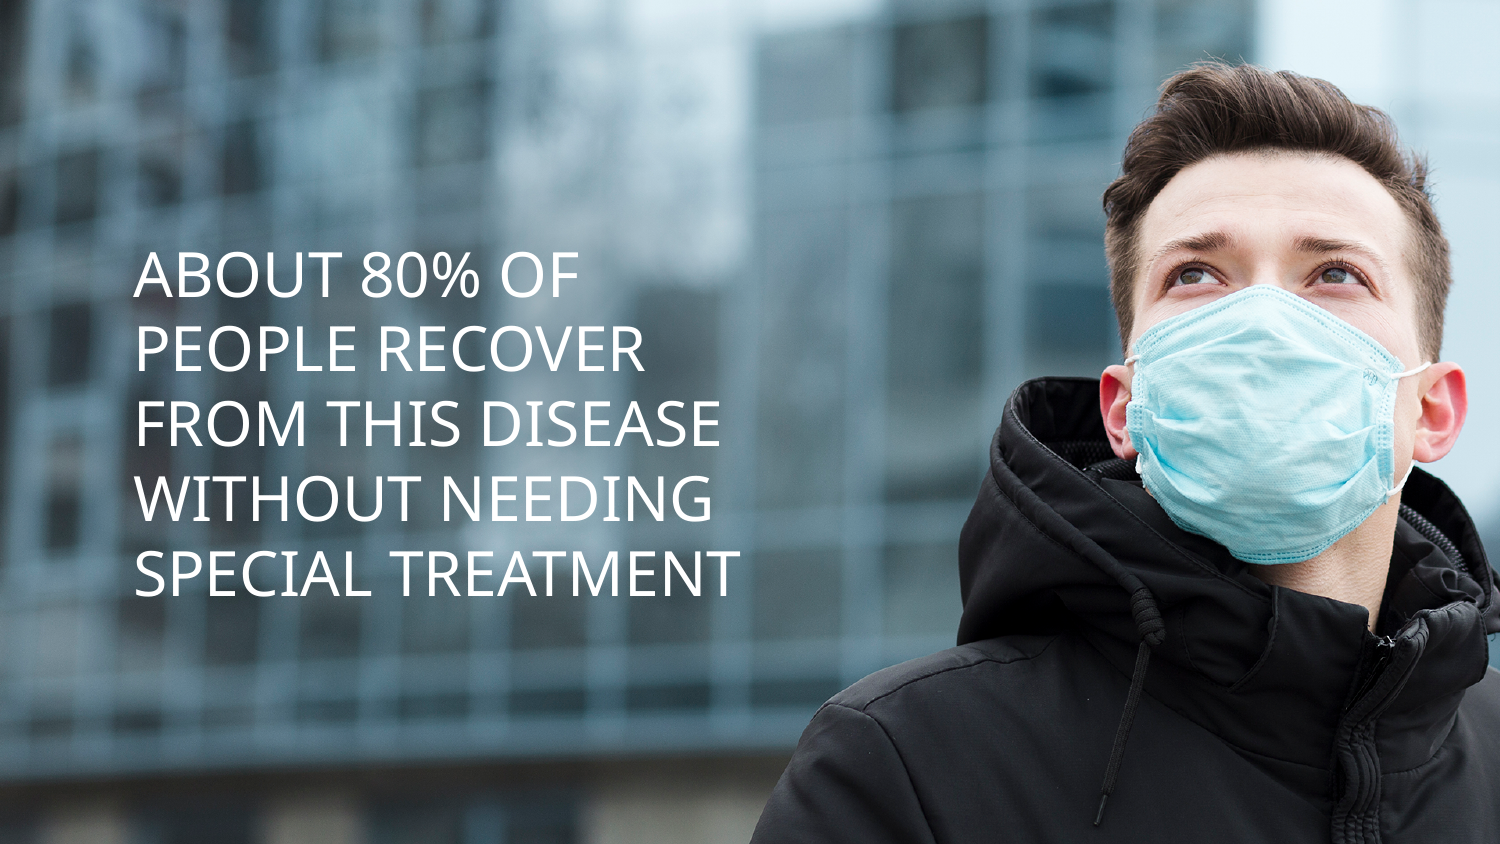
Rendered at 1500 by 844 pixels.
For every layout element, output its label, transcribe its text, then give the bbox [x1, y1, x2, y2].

title ABOUT 80% OF PEOPLE RECOVER FROM THIS DISEASE WITHOUT NEEDING SPECIAL TREATMENT [118, 151, 801, 693]
text_box [298, 27, 877, 561]
picture [0, 0, 1500, 844]
